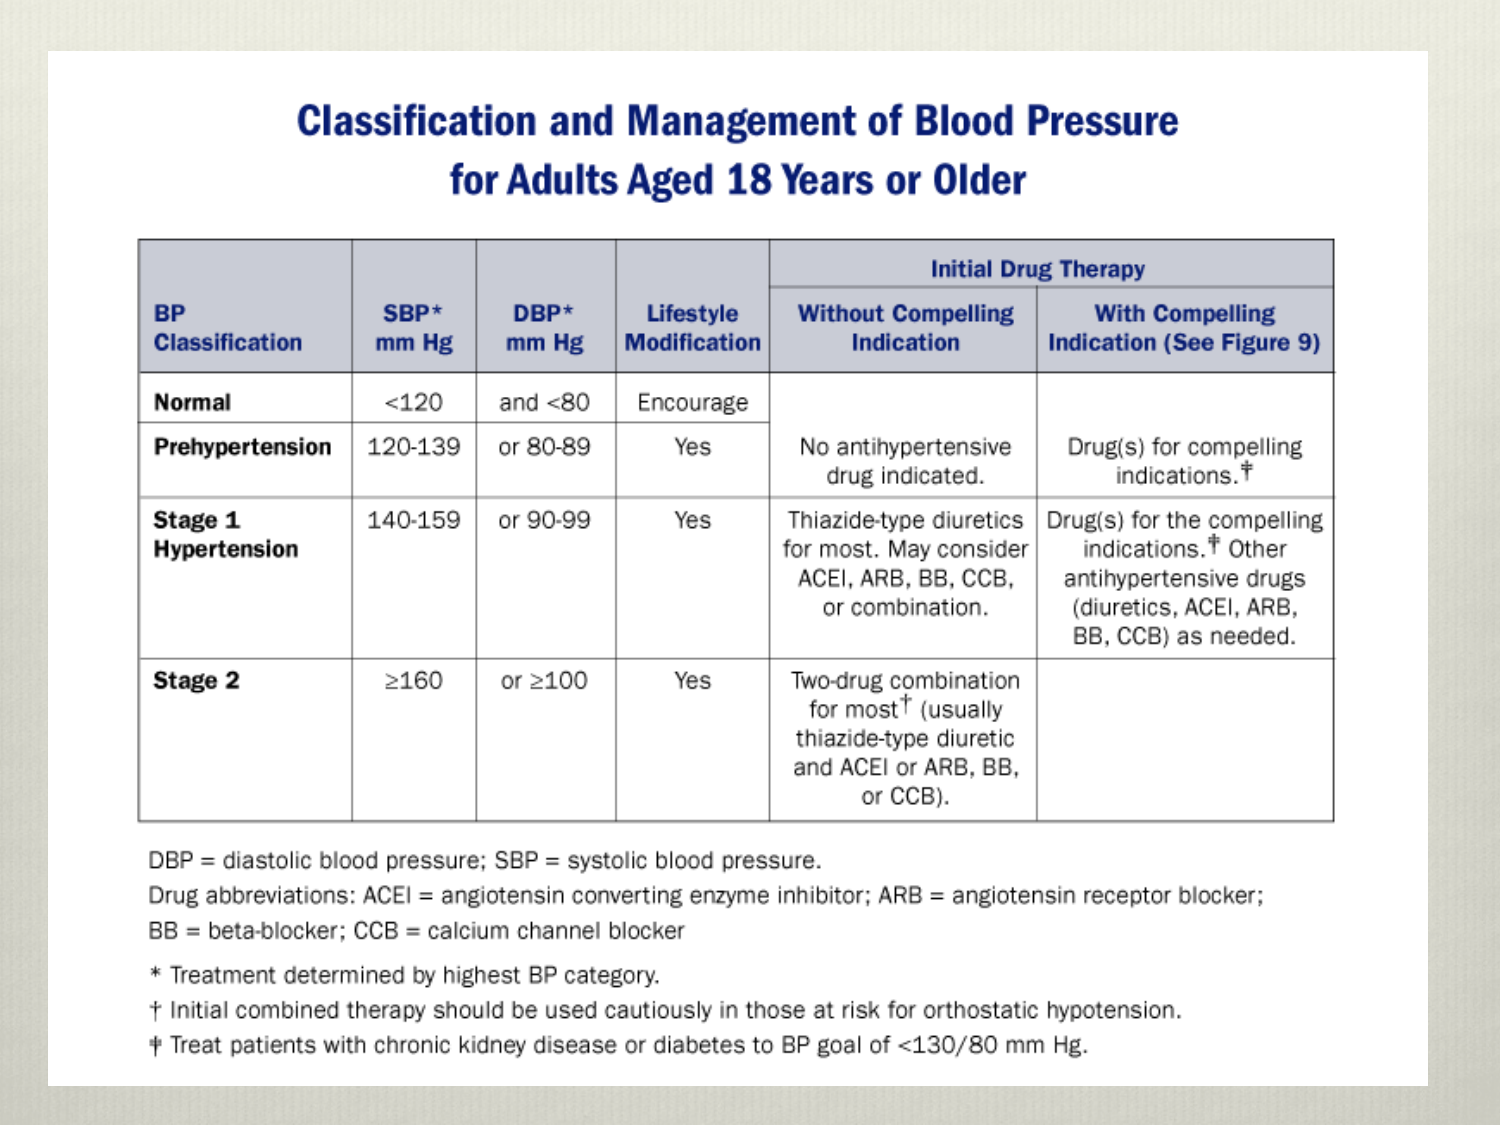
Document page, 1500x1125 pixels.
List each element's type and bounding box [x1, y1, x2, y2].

list [0, 50, 1500, 1087]
